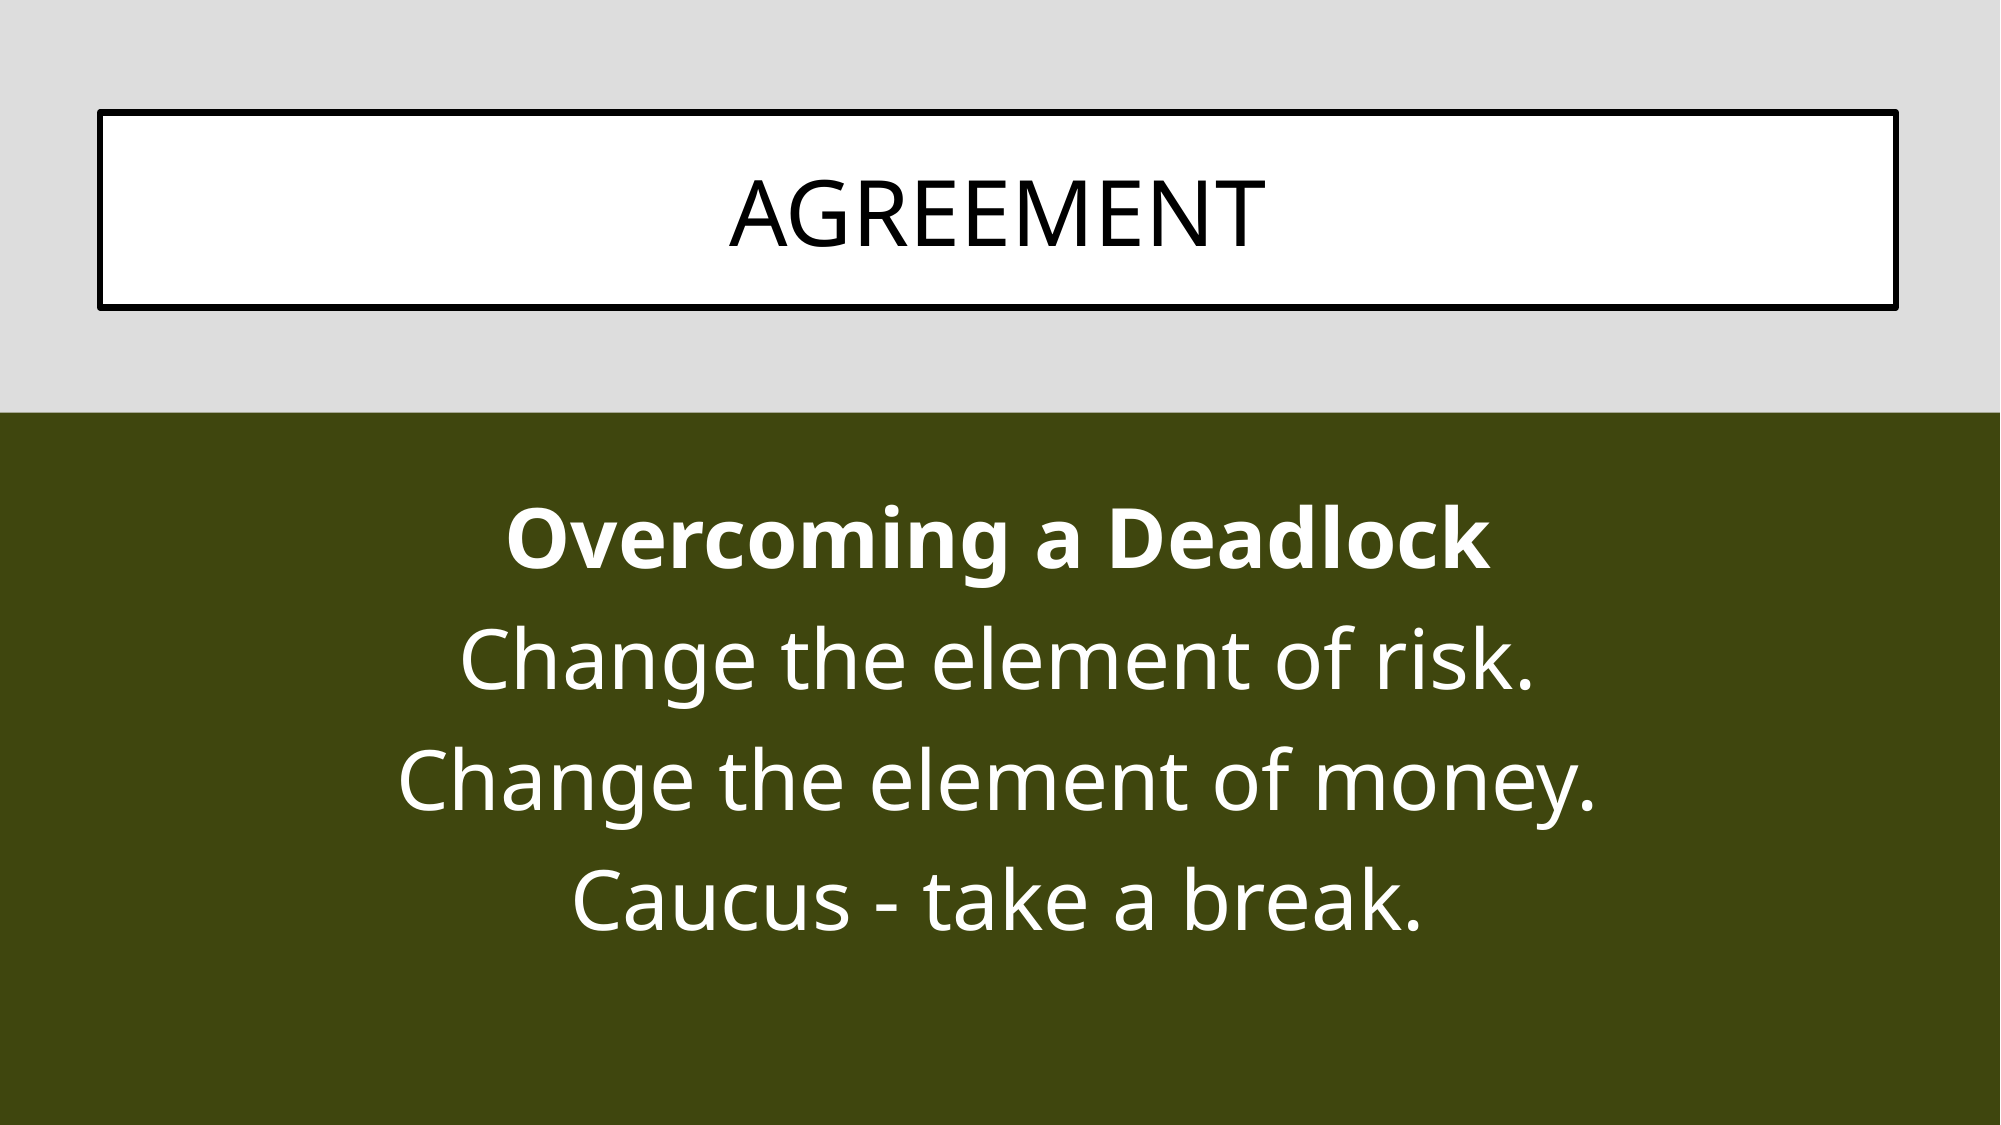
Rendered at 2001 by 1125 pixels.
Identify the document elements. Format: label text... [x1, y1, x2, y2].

list Overcoming a Deadlock Change the element of risk. Change the element of money. Caucus - take a break. [99, 412, 1896, 1020]
